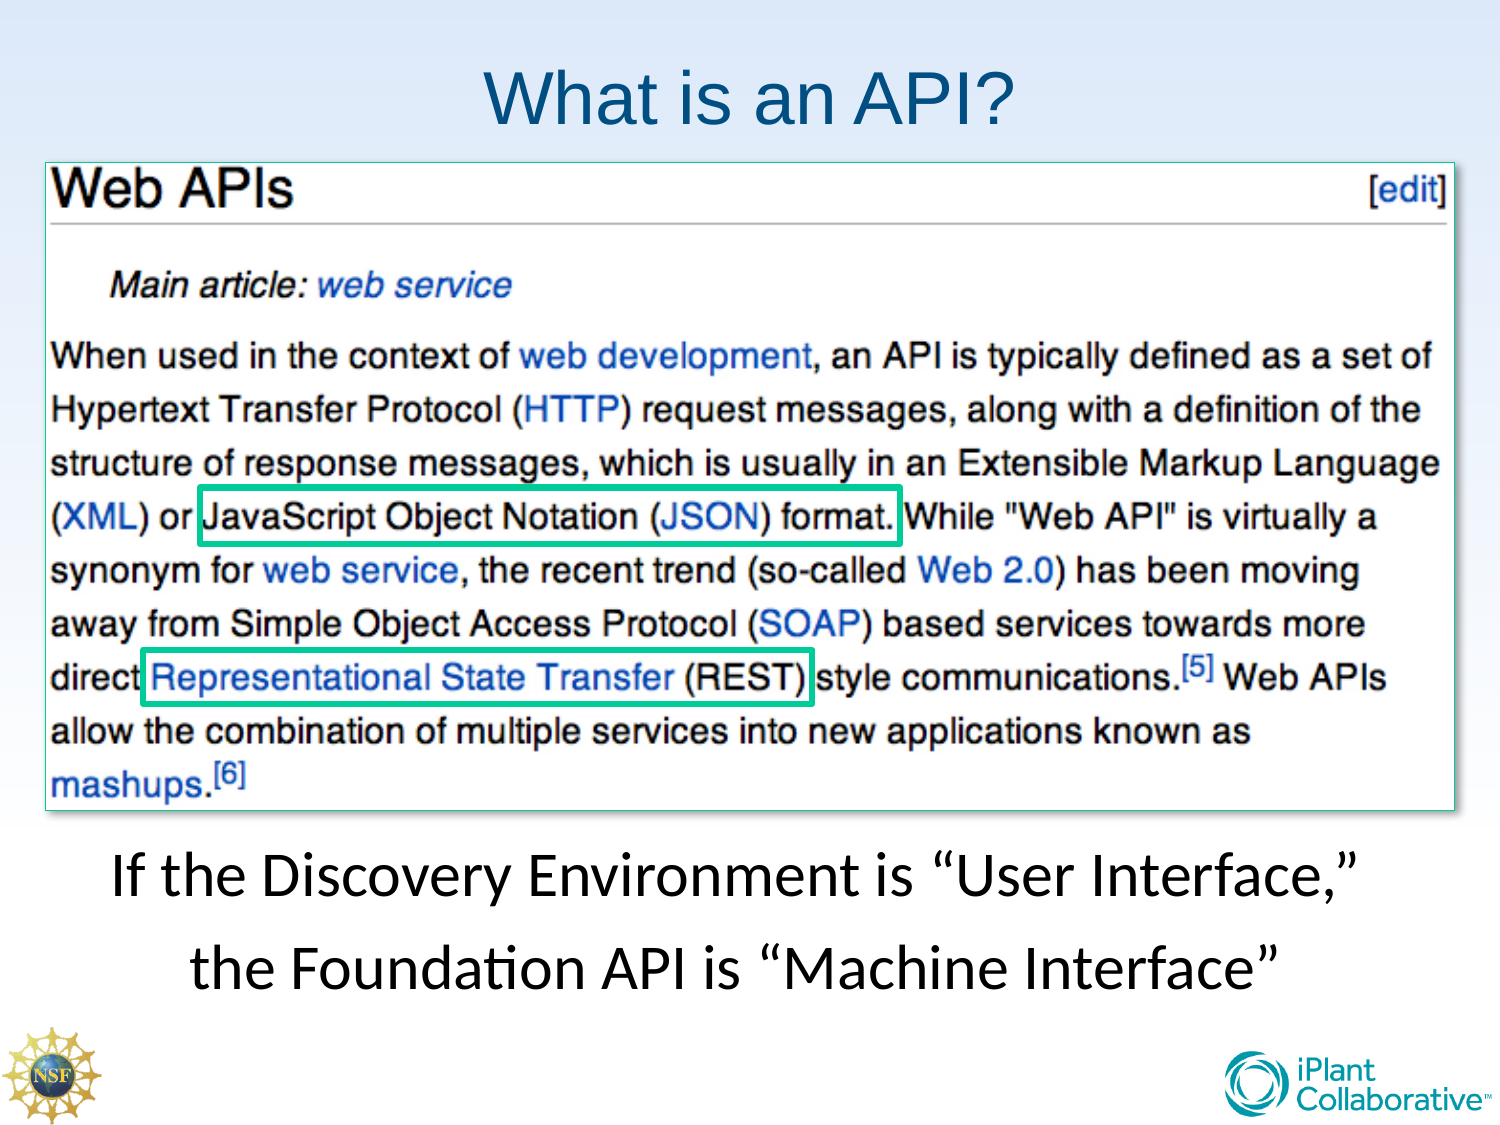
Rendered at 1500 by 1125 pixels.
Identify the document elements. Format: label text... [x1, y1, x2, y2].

picture [45, 162, 1455, 811]
picture [0, 1023, 106, 1125]
title What is an API? [0, 1, 1500, 188]
picture [1221, 1048, 1494, 1119]
list If the Discovery Environment is “User Interface,” the Foundation API is “Machine Interface” [61, 824, 1411, 1012]
